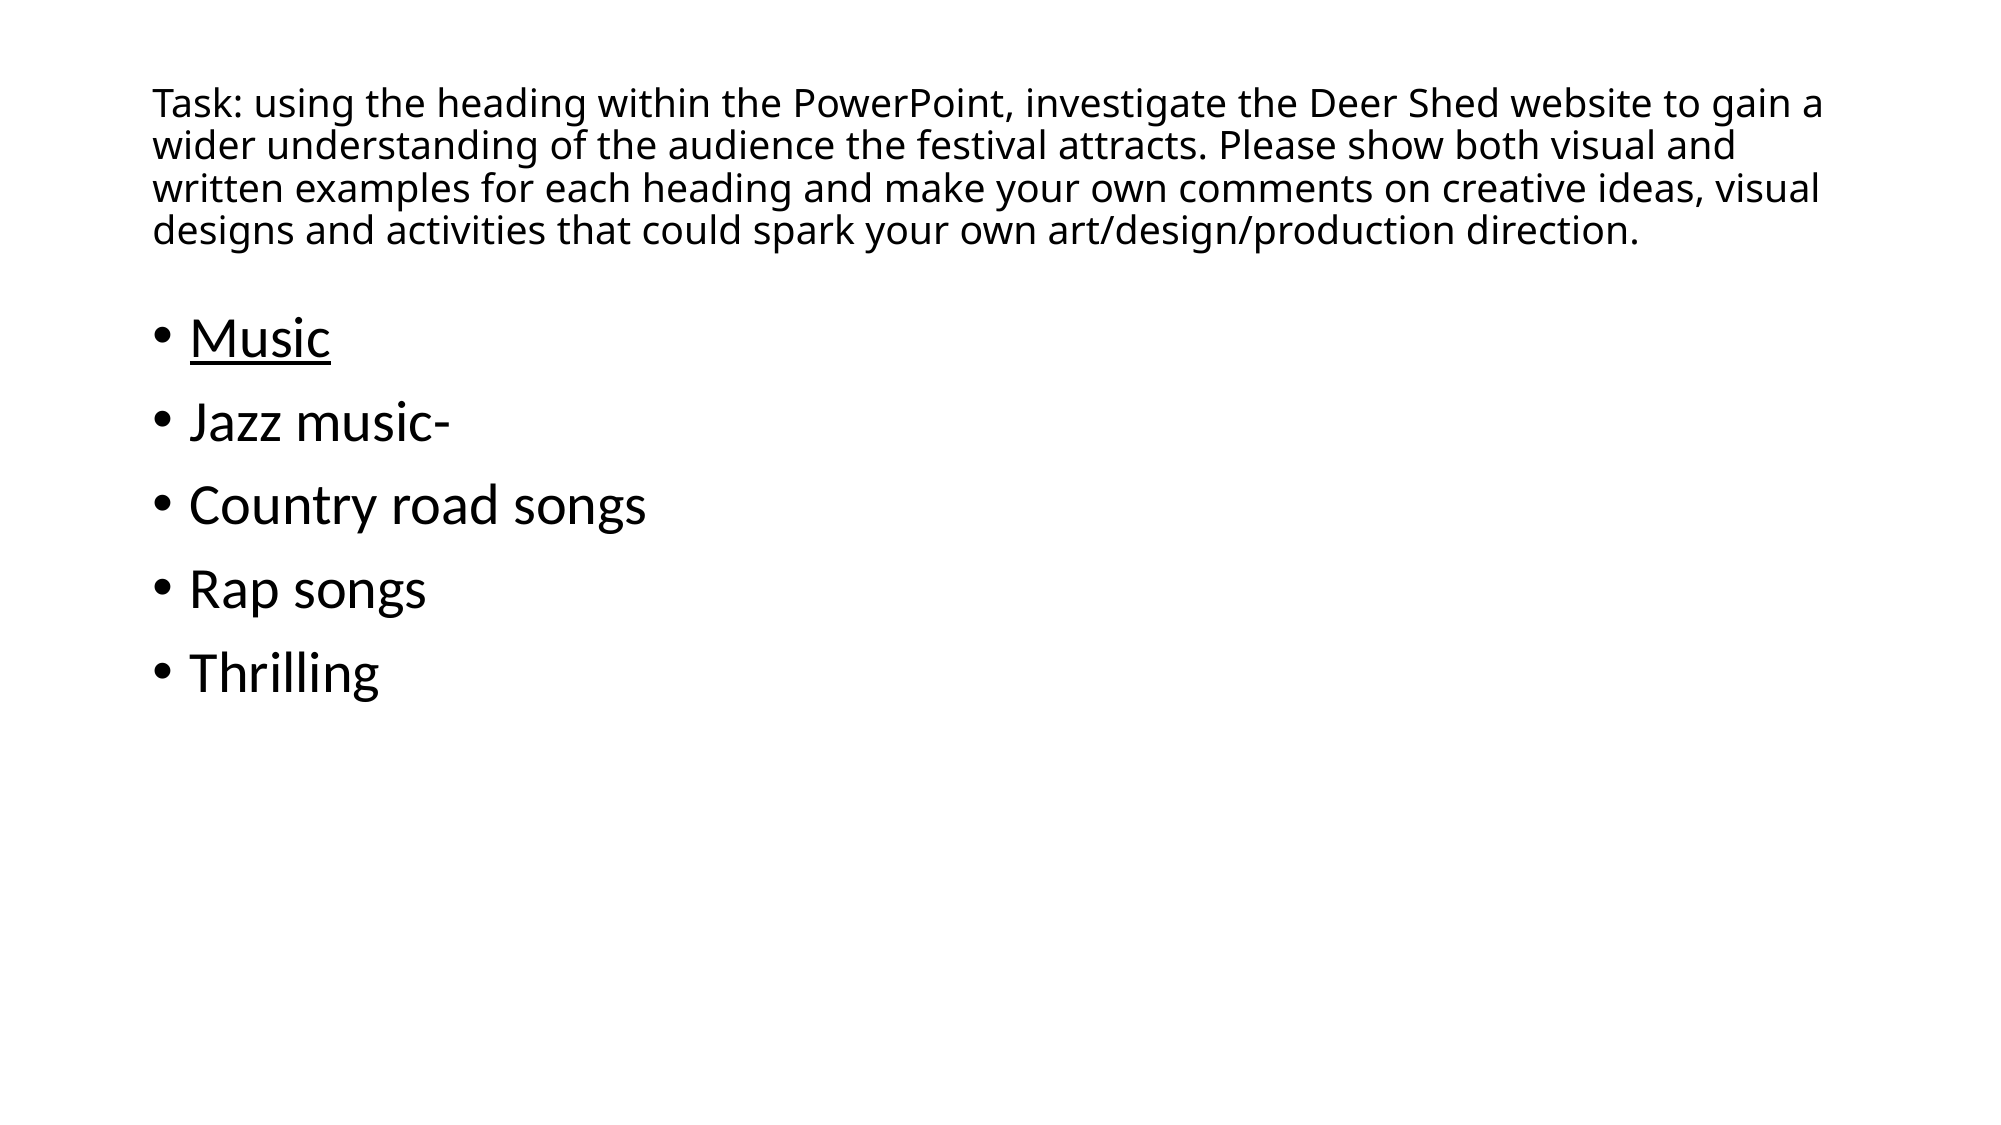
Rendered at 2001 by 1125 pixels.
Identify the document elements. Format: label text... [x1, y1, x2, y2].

title Task: using the heading within the PowerPoint, investigate the Deer Shed website to gain a wider understanding of the audience the festival attracts. Please show both visual and written examples for each heading and make your own comments on creative ideas, visual designs and activities that could spark your own art/design/production direction. [137, 59, 1863, 278]
list Music Jazz music- Country road songs Rap songs Thrilling [137, 299, 1863, 1014]
